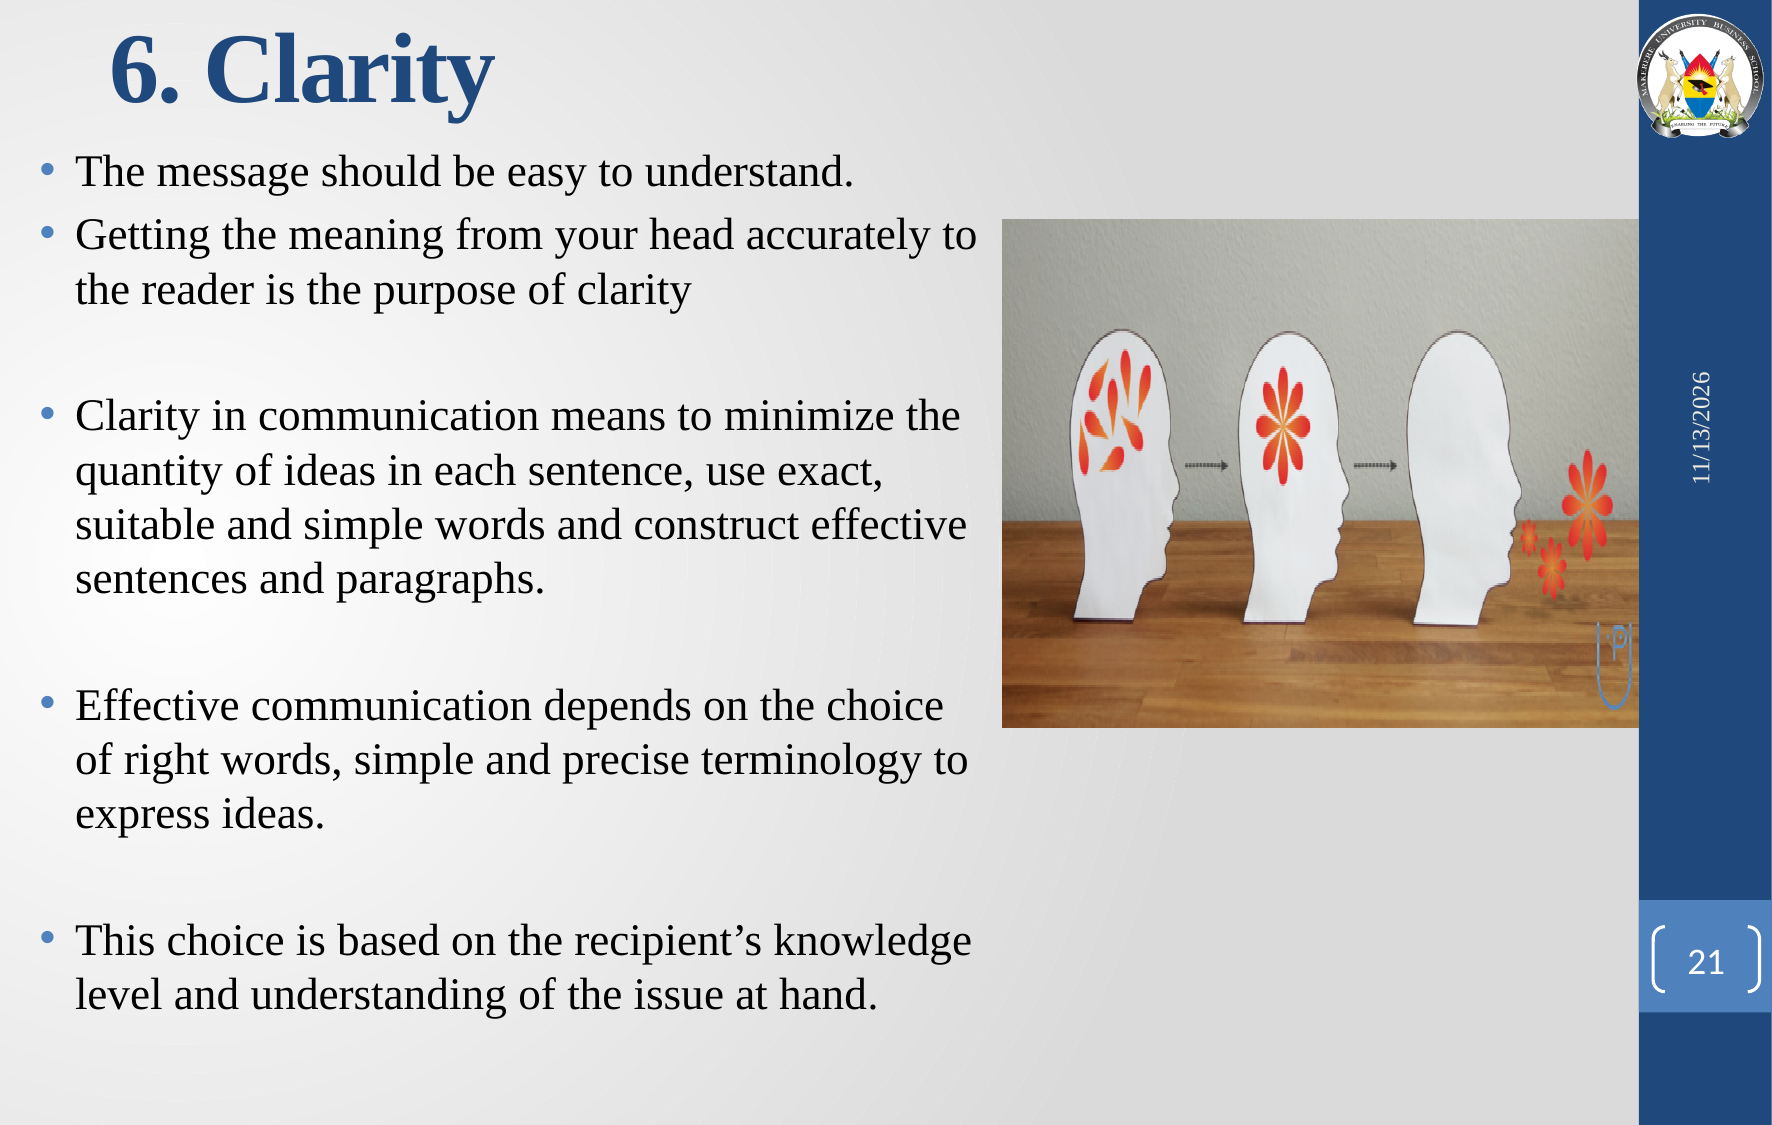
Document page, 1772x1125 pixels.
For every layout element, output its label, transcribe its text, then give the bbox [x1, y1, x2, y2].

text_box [1626, 3, 1772, 150]
picture [1002, 219, 1640, 729]
title 6. Clarity [94, 4, 1445, 122]
slide_number 21 [1651, 925, 1762, 994]
list The message should be easy to understand. Getting the meaning from your head accurately to the reader is the purpose of clarity Clarity in communication means to minimize the quantity of ideas in each sentence, use exact, suitable and simple words and construct effective sentences and paragraphs. Effective communication depends on the choice of right words, simple and precise terminology to express ideas. This choice is based on the recipient’s knowledge level and understanding of the issue at hand. [7, 133, 1004, 1047]
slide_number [1664, 157, 1735, 501]
